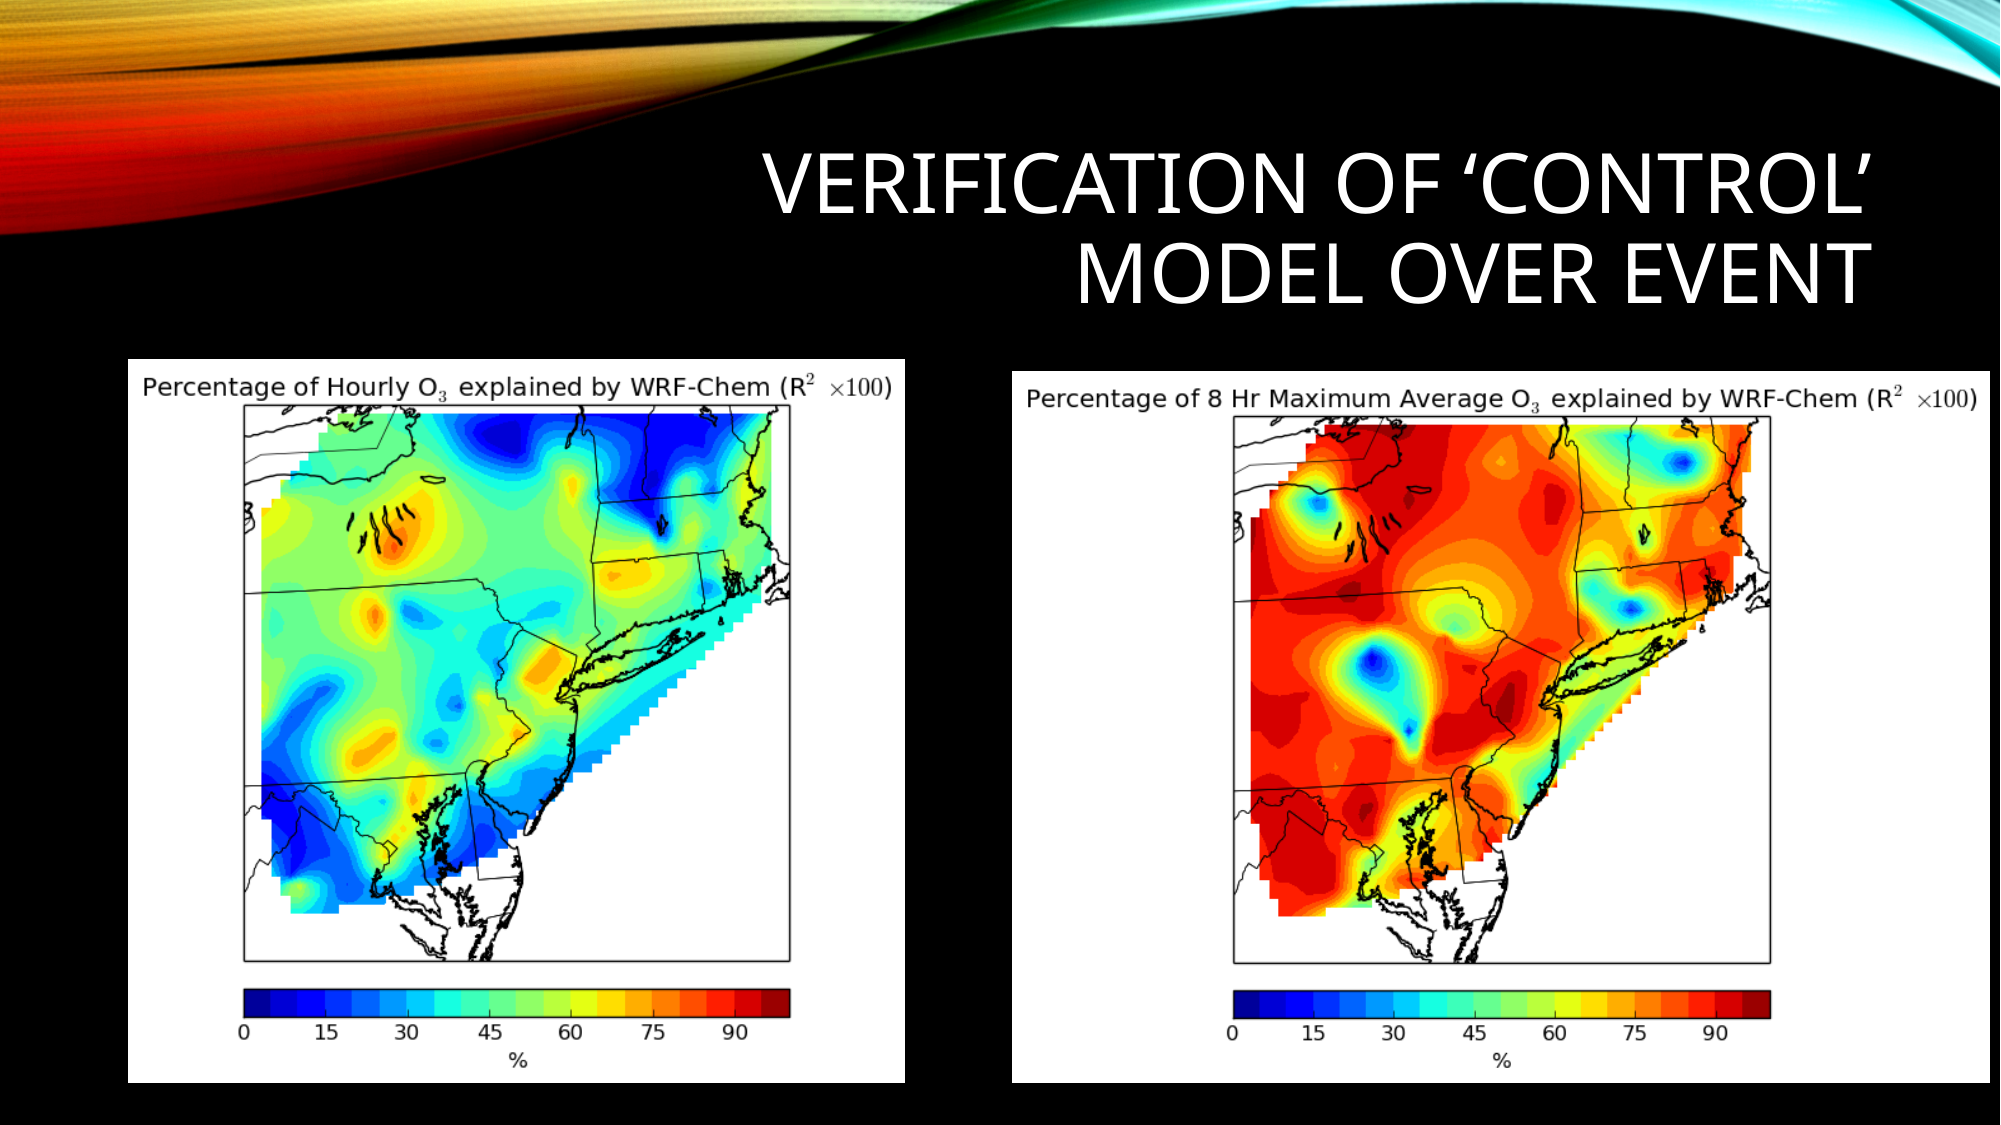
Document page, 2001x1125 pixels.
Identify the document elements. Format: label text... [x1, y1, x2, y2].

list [1012, 371, 1990, 1083]
title Verification of ‘Control’ Model over event [474, 125, 1888, 338]
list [128, 359, 905, 1083]
picture [0, 0, 2000, 237]
